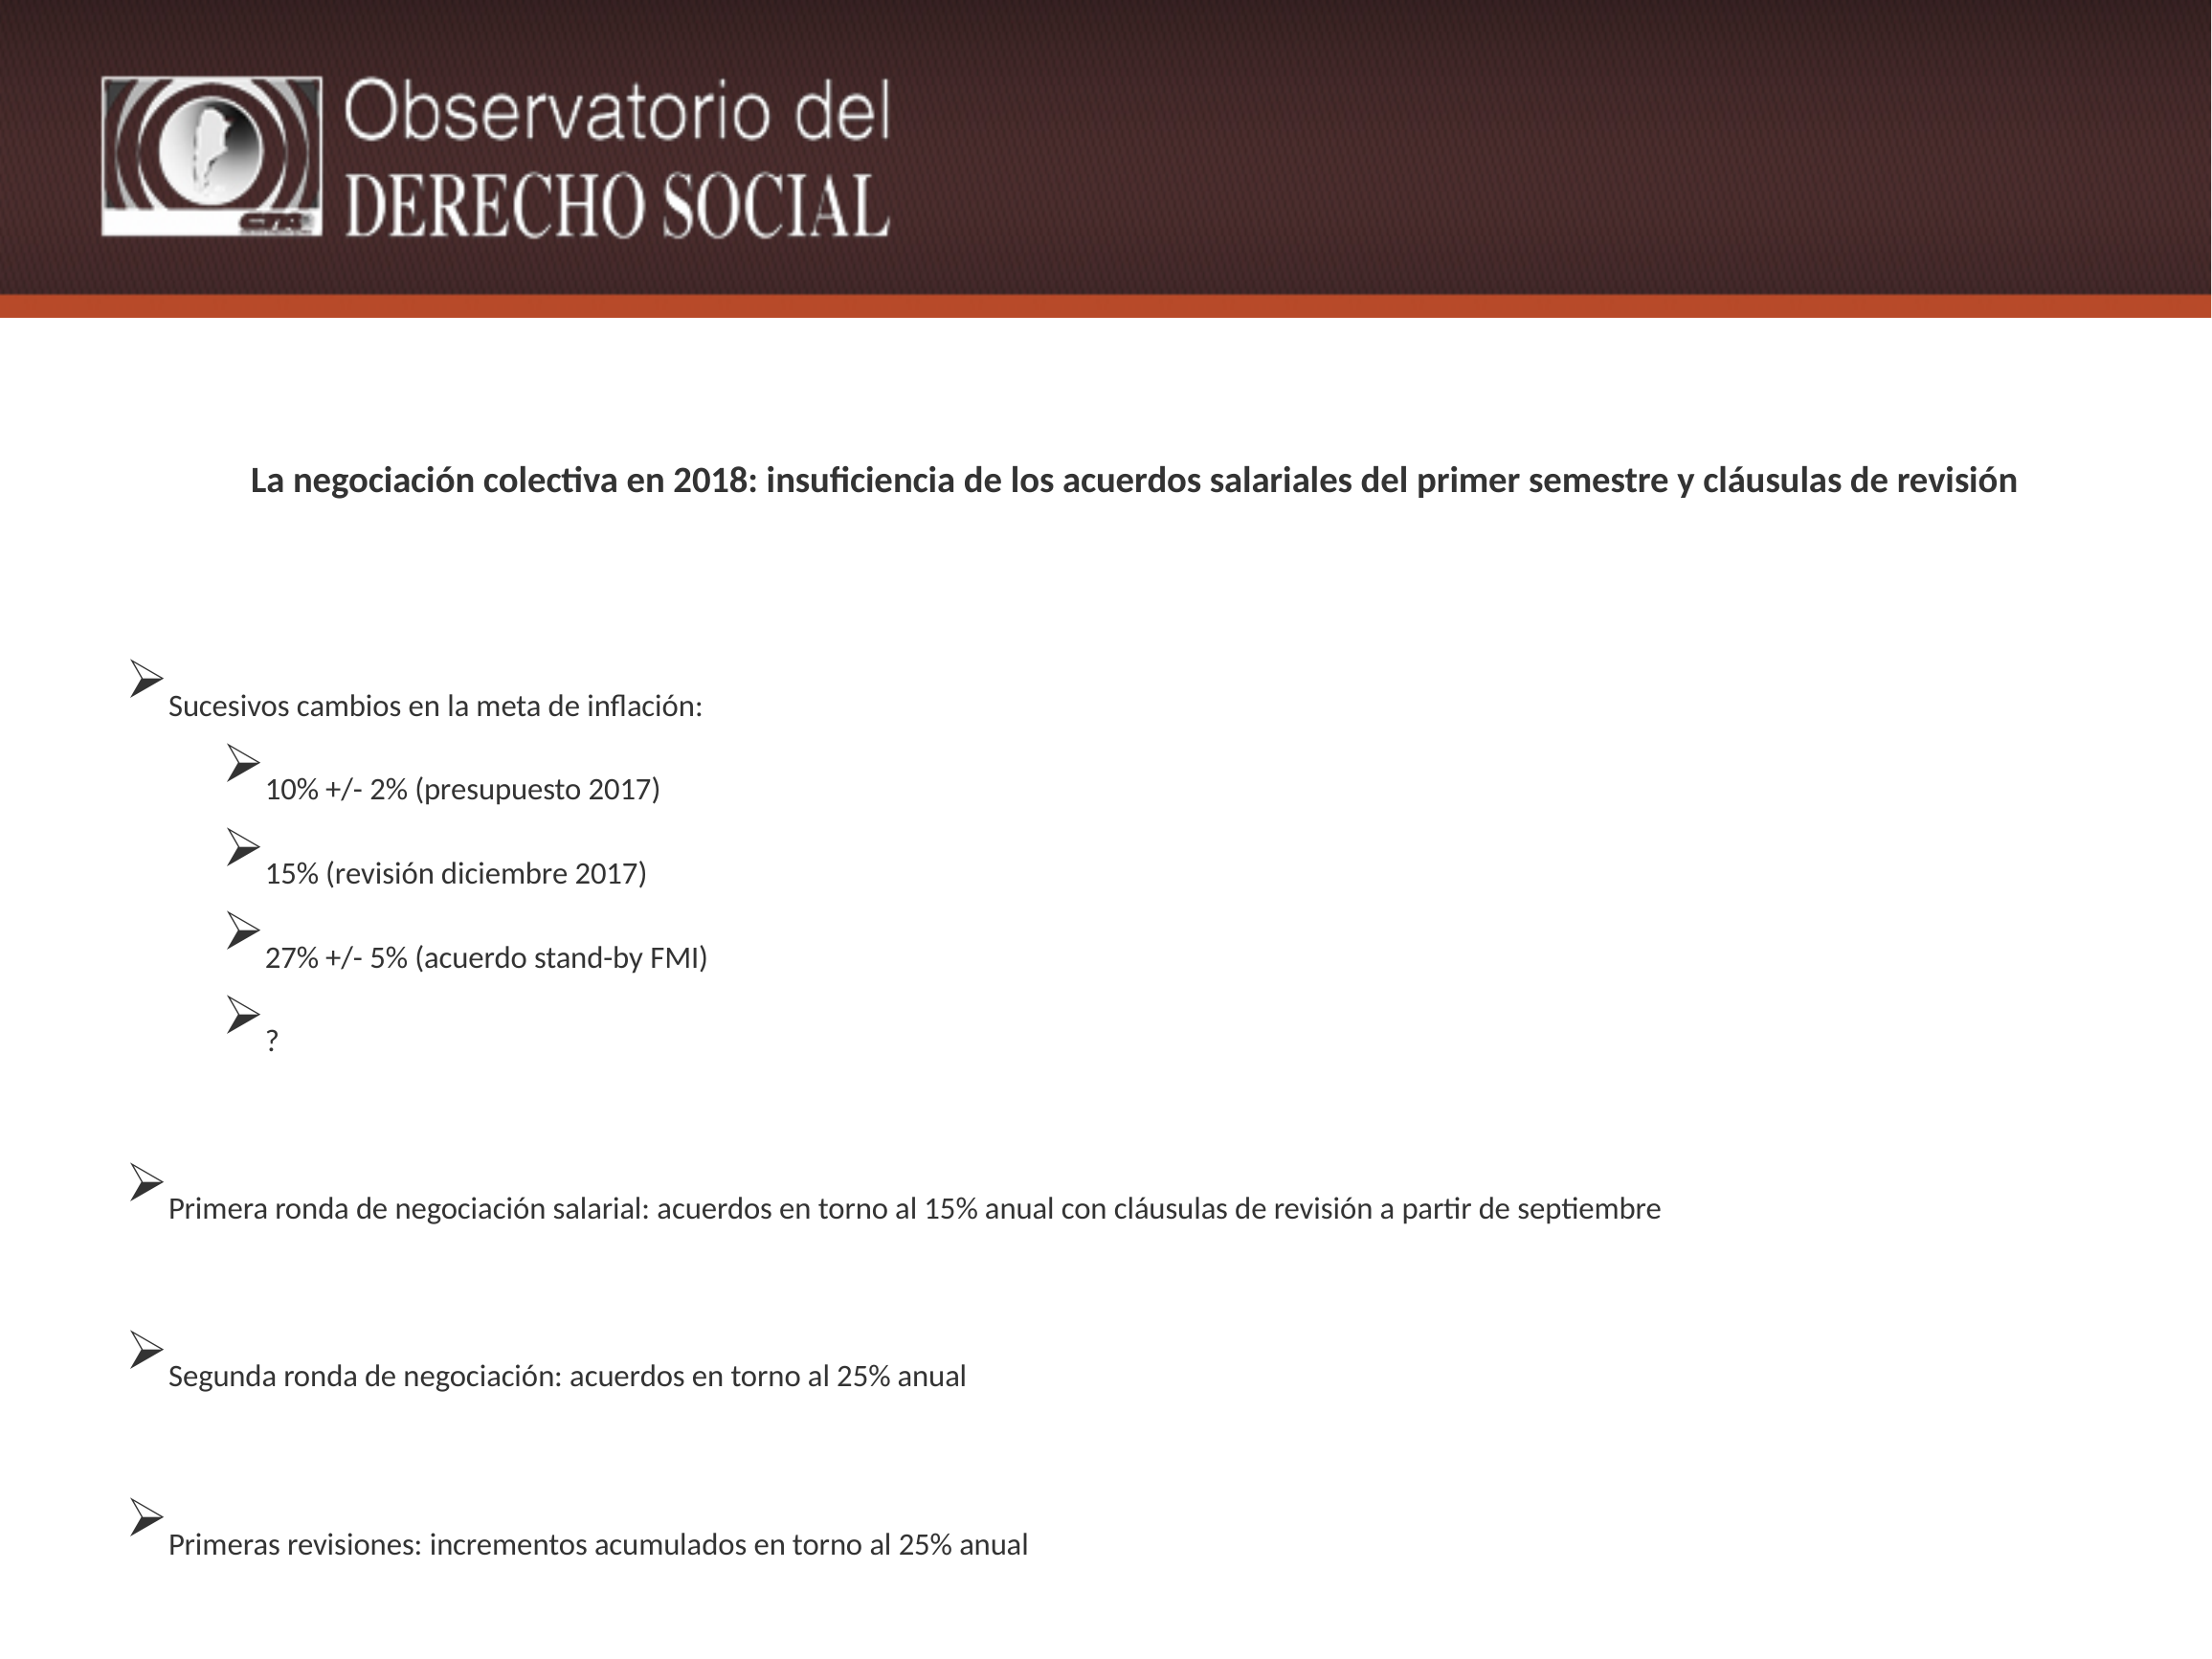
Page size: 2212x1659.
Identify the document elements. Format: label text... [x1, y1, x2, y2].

text_box Sucesivos cambios en la meta de inflación: 10% +/- 2% (presupuesto 2017) 15% (revisión diciembre 2017) 27% +/- 5% (acuerdo stand-by FMI) ? Primera ronda de negociación salarial: acuerdos en torno al 15% anual con cláusulas de revisión a partir de septiembre Segunda ronda de negociación: acuerdos en torno al 25% anual Primeras revisiones: incrementos acumulados en torno al 25% anual [106, 628, 2102, 1571]
picture [0, 0, 2212, 318]
text_box La negociación colectiva en 2018: insuficiencia de los acuerdos salariales del primer semestre y cláusulas de revisión [138, 402, 2134, 510]
